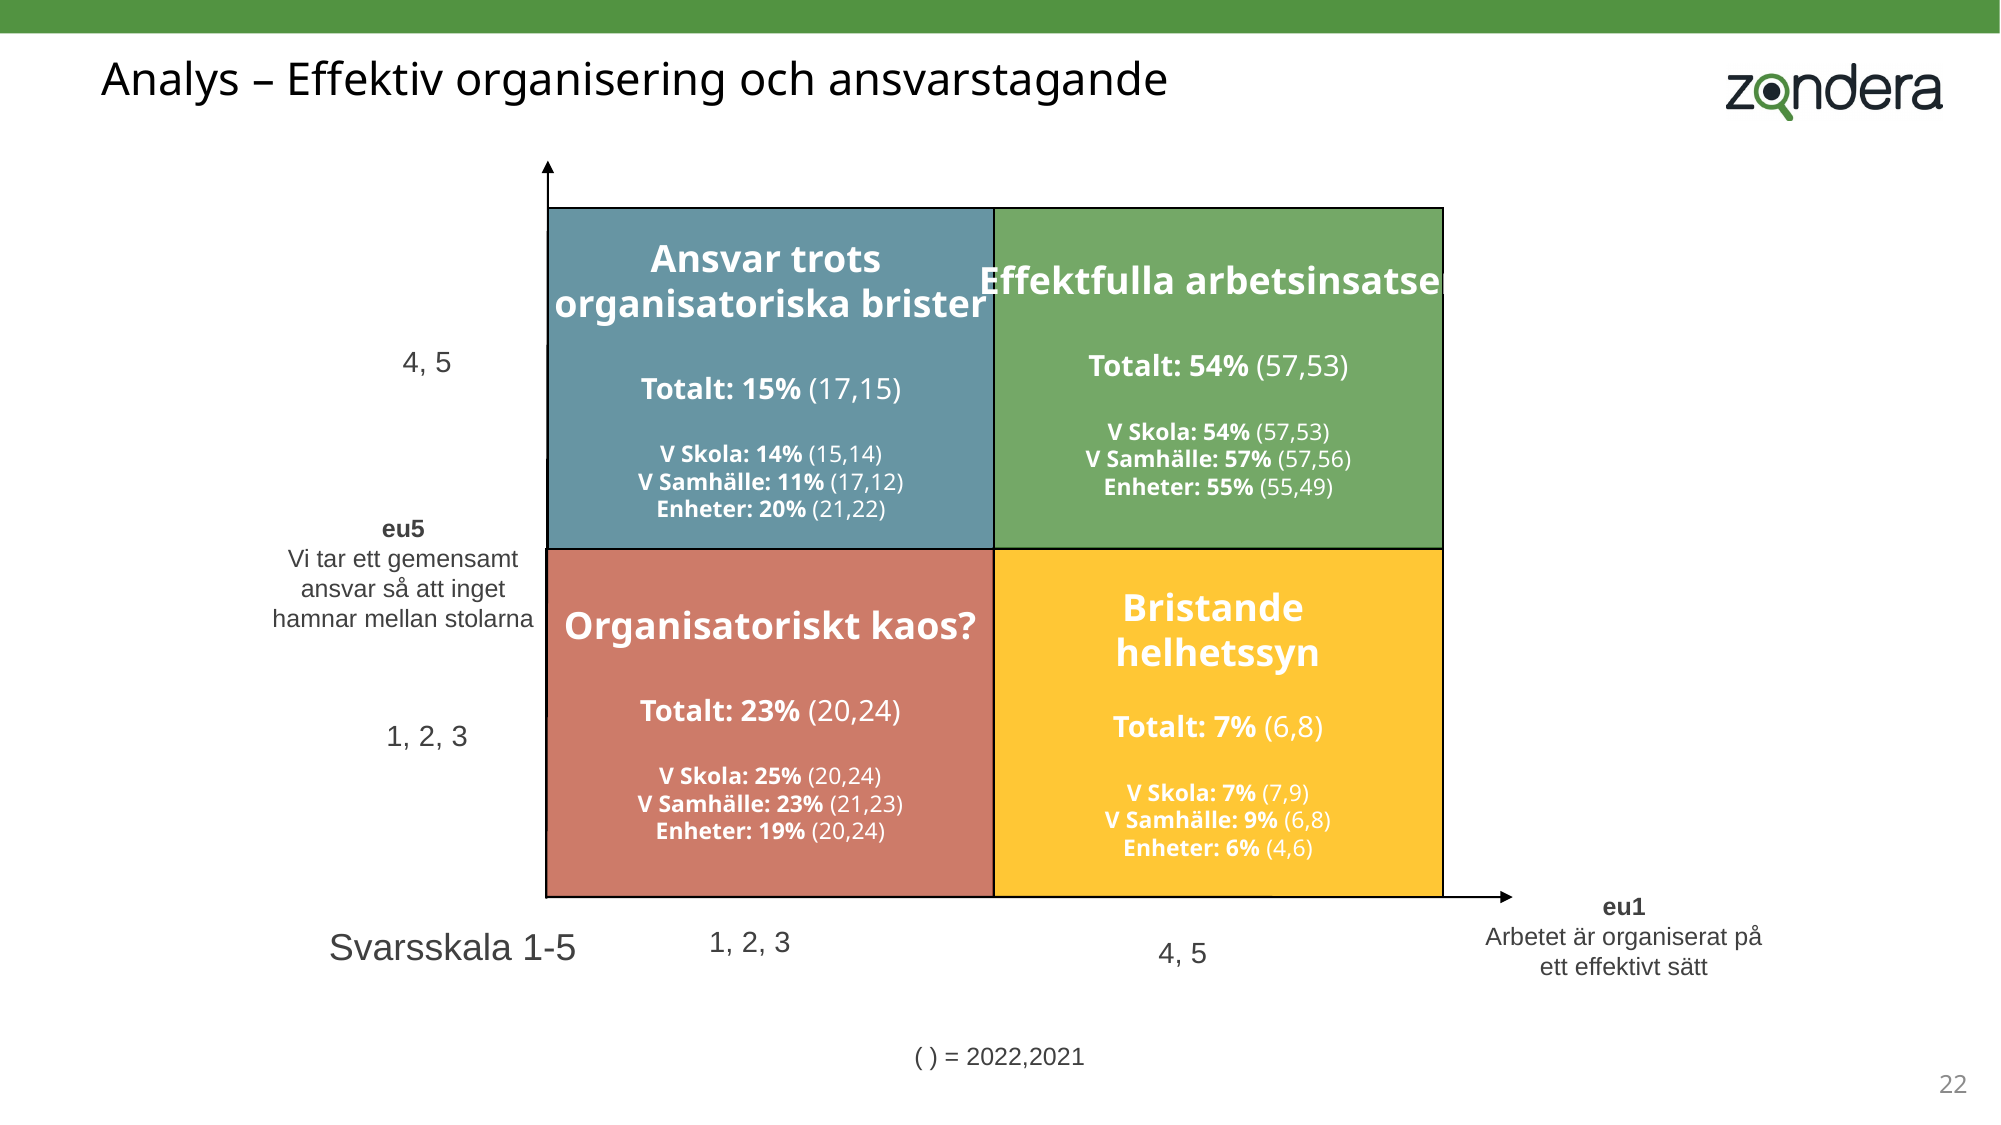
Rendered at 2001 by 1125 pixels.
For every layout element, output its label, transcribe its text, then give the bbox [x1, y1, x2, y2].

text_box ( ) = 2022,2021 [899, 1033, 1101, 1078]
text_box [541, 160, 555, 505]
title Analys – Effektiv organisering och ansvarstagande [86, 42, 1538, 119]
text_box Ansvar trots organisatoriska brister Totalt: 15% (17,15) V Skola: 14% (15,14) V Samhälle: 11% (17,12) Enheter: 20% (21,22) [548, 207, 994, 549]
text_box eu5 Vi tar ett gemensamt ansvar så att inget hamnar mellan stolarna [251, 505, 556, 640]
text_box 4, 5 [387, 336, 467, 386]
slide_number 22 [1874, 1055, 1983, 1116]
text_box Organisatoriskt kaos? Totalt: 23% (20,24) V Skola: 25% (20,24) V Samhälle: 23% (21,23) Enheter: 19% (20,24) [547, 549, 995, 896]
text_box Effektfulla arbetsinsatser Totalt: 54% (57,53) V Skola: 54% (57,53) V Samhälle: 57% (57,56) Enheter: 55% (55,49) [994, 207, 1443, 550]
text_box 1, 2, 3 [694, 915, 806, 966]
text_box 4, 5 [1143, 926, 1223, 977]
picture [1726, 63, 1943, 121]
text_box 1, 2, 3 [371, 709, 483, 760]
text_box Bristande helhetssyn Totalt: 7% (6,8) V Skola: 7% (7,9) V Samhälle: 9% (6,8) Enheter: 6% (4,6) [995, 550, 1443, 896]
text_box eu1 Arbetet är organiserat på ett effektivt sätt [1468, 882, 1781, 988]
text_box Svarsskala 1-5 [314, 915, 592, 976]
